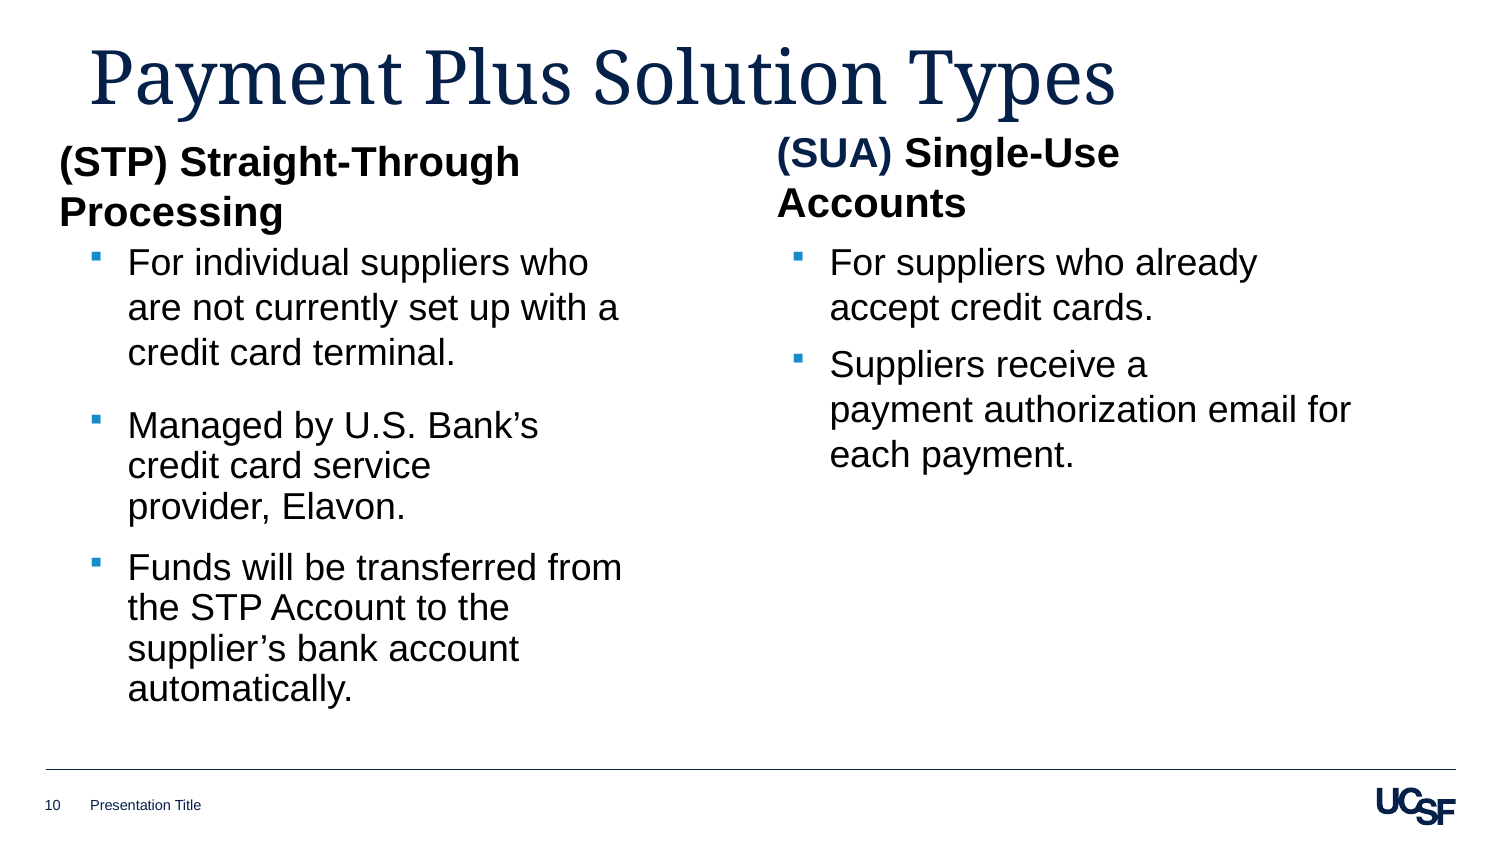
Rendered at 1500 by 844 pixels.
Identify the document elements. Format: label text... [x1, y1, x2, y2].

list (STP) Straight-Through Processing [44, 126, 663, 178]
text_box (SUA)​ Single-Use Accounts [776, 126, 1227, 227]
list For suppliers who already accept credit cards. Suppliers receive a payment authorization email for each payment. [776, 229, 1419, 711]
footer Presentation Title [89, 796, 798, 813]
list For individual suppliers who are not currently set up with a credit card terminal. Managed by U.S. Bank’s credit card service provider, Elavon. Funds will be transferred from the STP Account to the supplier’s bank account automatically. [74, 229, 717, 711]
slide_number 10 [44, 793, 85, 814]
title Payment Plus Solution Types [74, 52, 1416, 128]
